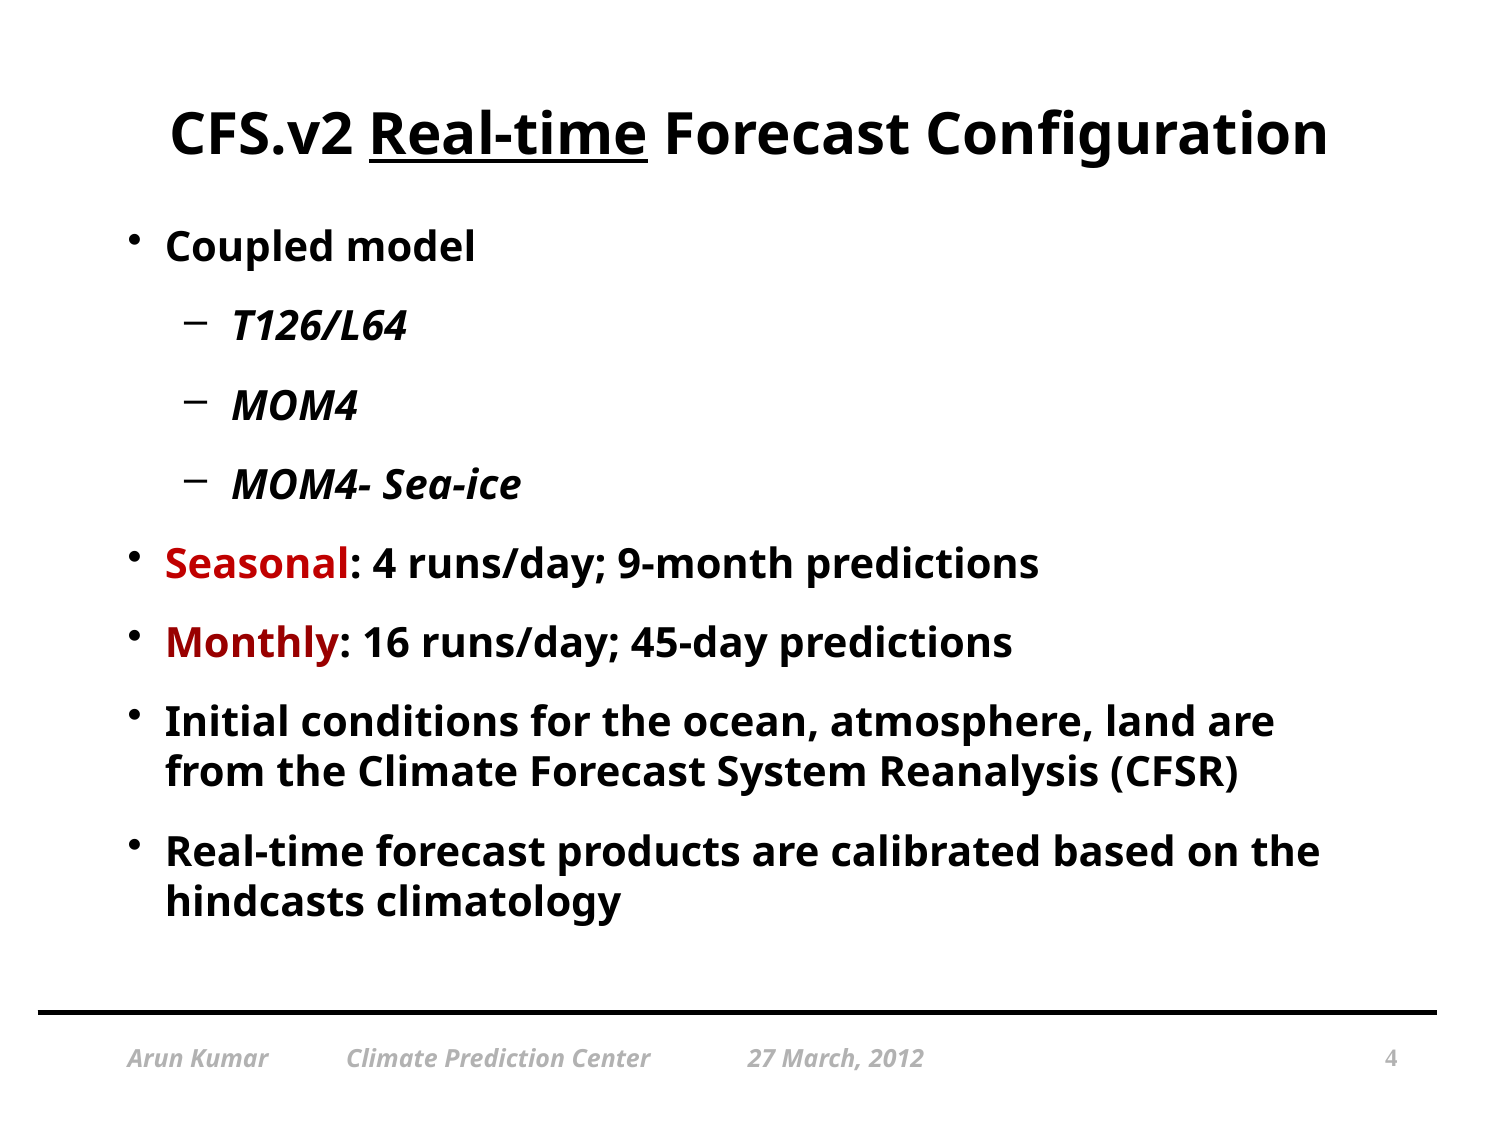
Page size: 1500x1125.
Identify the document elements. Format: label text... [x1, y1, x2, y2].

title CFS.v2 Real-time Forecast Configuration [112, 37, 1388, 212]
slide_number 4 [1237, 1012, 1413, 1101]
footer Arun Kumar Climate Prediction Center 27 March, 2012 [112, 1015, 1188, 1101]
list Coupled model T126/L64 MOM4 MOM4- Sea-ice Seasonal: 4 runs/day; 9-month predictions Monthly: 16 runs/day; 45-day predictions Initial conditions for the ocean, atmosphere, land are from the Climate Forecast System Reanalysis (CFSR) Real-time forecast products are calibrated based on the hindcasts climatology [112, 212, 1388, 988]
